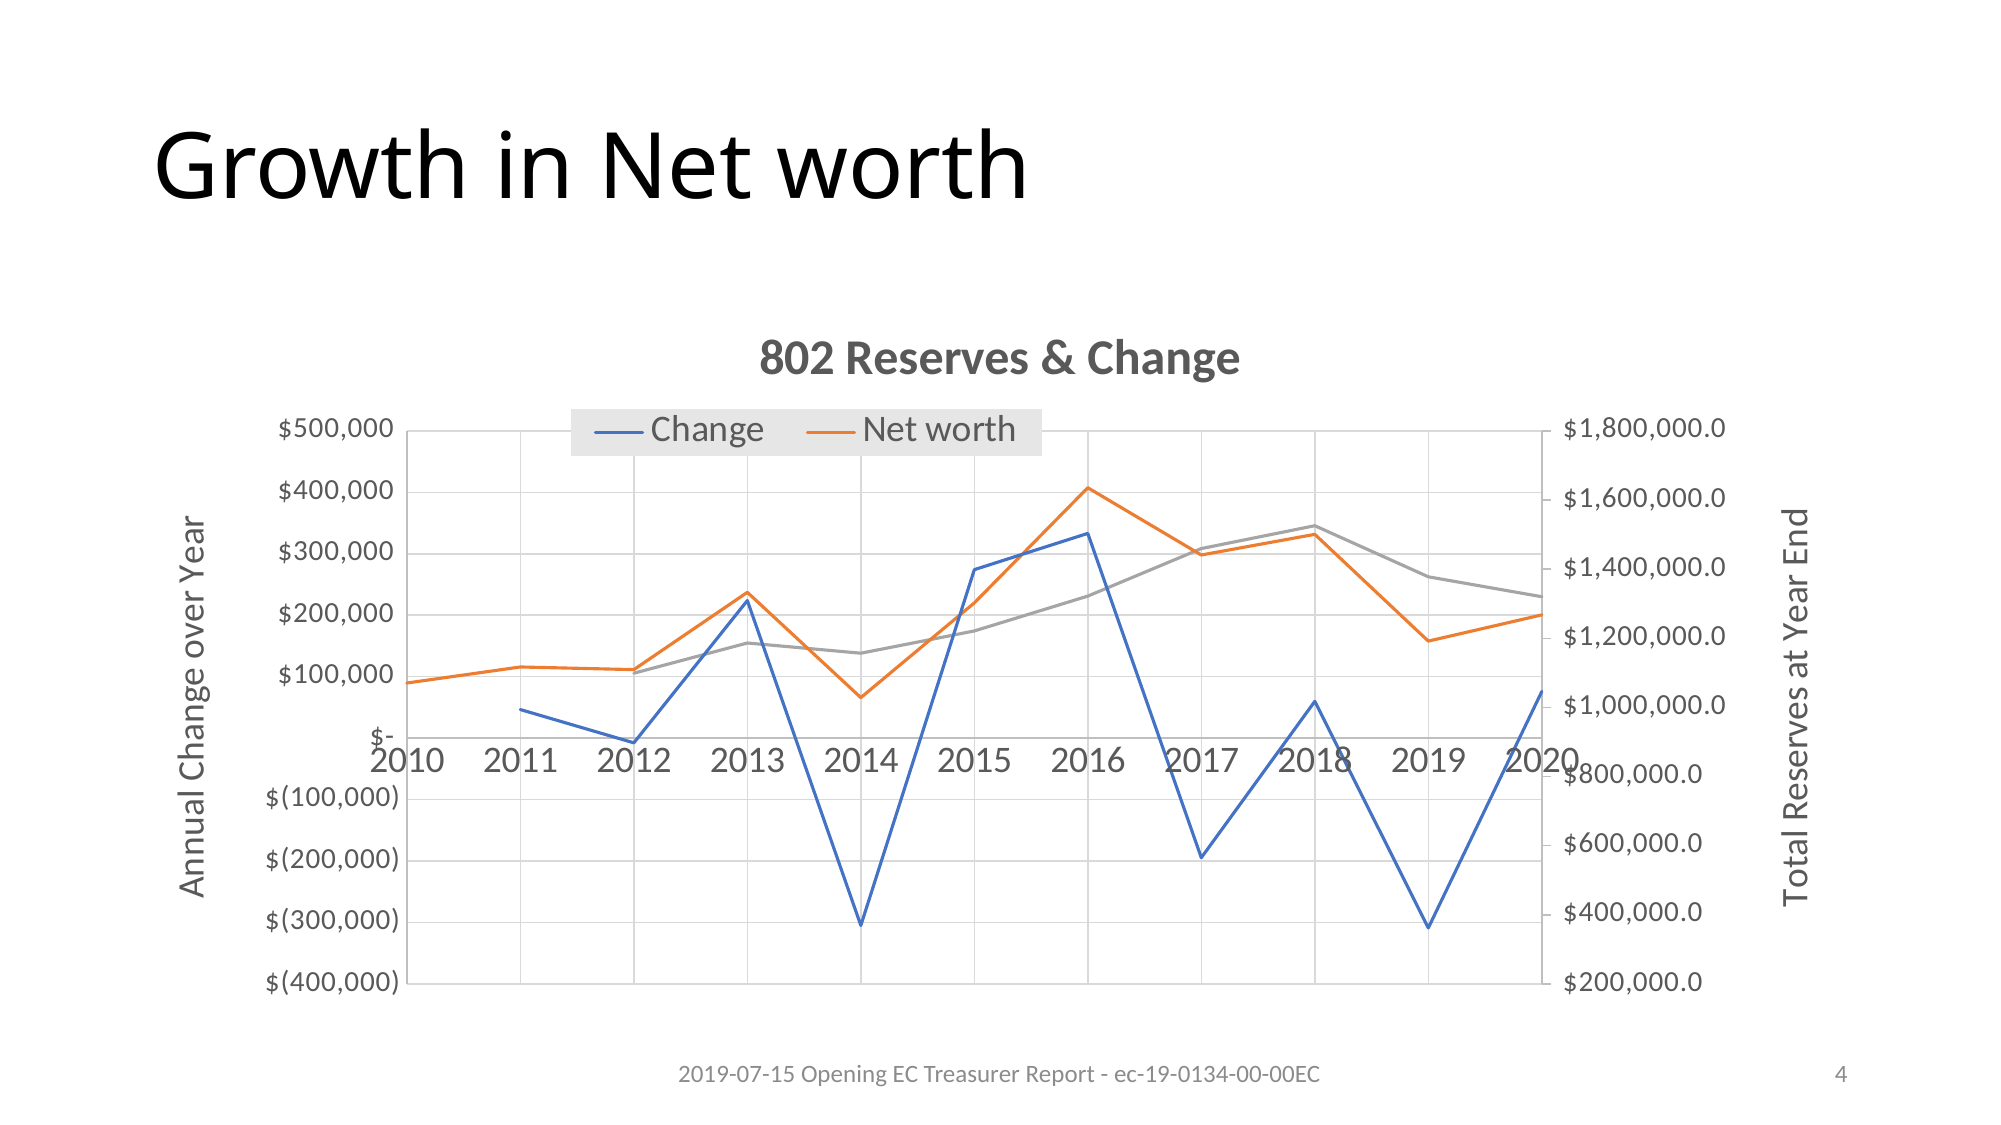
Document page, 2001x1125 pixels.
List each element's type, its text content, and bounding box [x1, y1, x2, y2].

chart [137, 299, 1863, 1014]
footer 2019-07-15 Opening EC Treasurer Report - ec-19-0134-00-00EC [662, 1042, 1338, 1103]
slide_number 4 [1412, 1042, 1863, 1103]
title Growth in Net worth [137, 59, 1863, 278]
